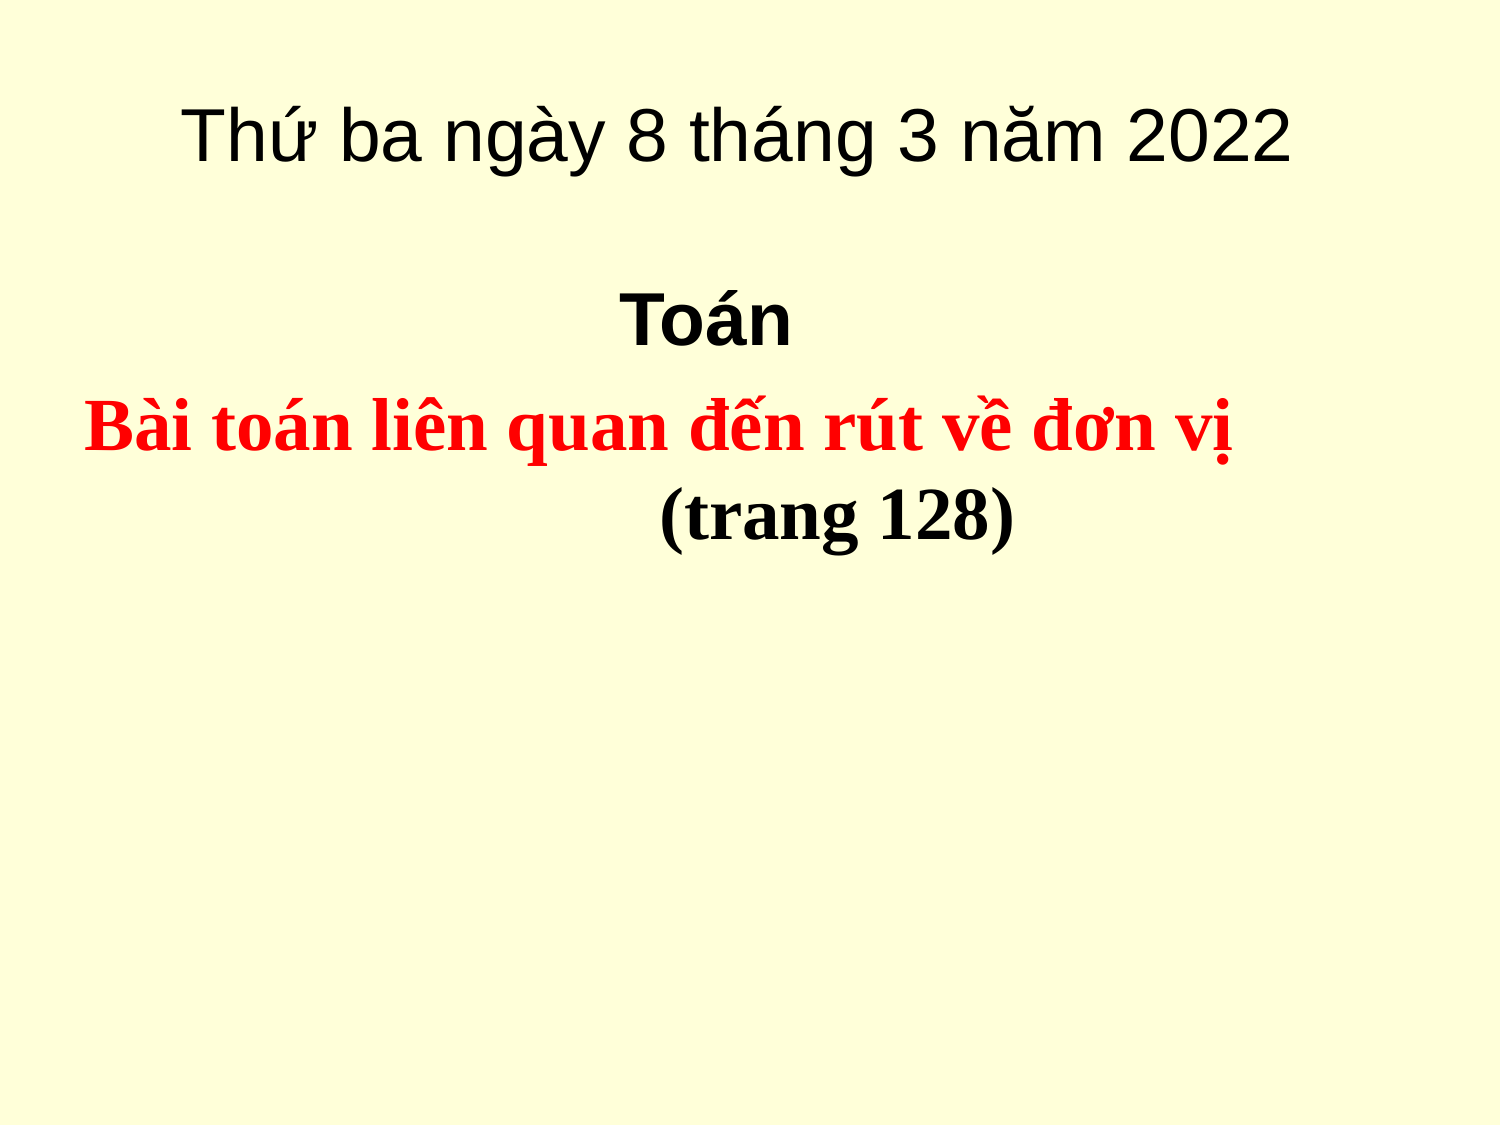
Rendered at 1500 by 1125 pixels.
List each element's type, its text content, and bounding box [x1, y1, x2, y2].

title Thứ ba ngày 8 tháng 3 năm 2022 [87, 24, 1388, 238]
subtitle Toán Bài toán liên quan đến rút về đơn vị (trang 128) [62, 262, 1350, 663]
